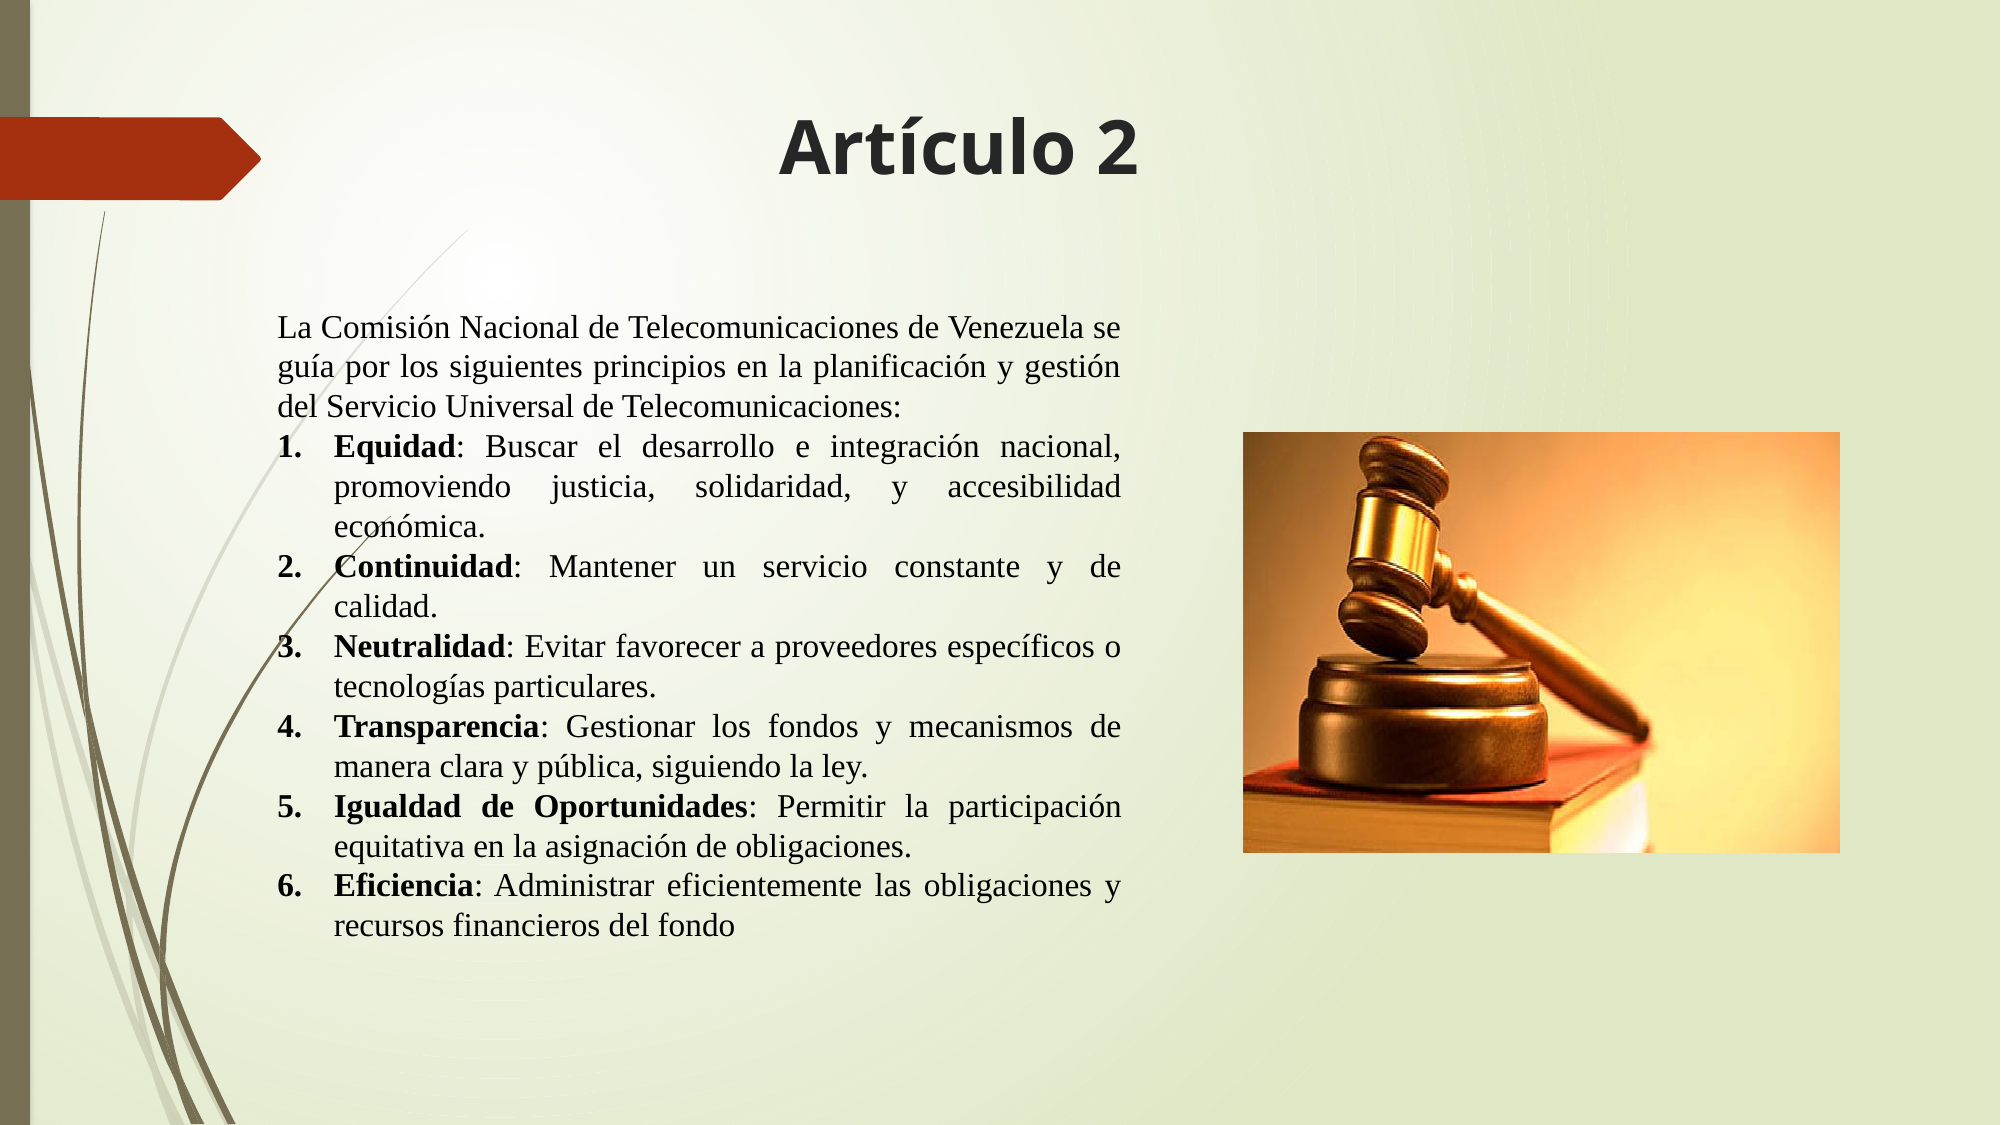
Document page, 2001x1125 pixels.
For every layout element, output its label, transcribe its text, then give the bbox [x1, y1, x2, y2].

text_box La Comisión Nacional de Telecomunicaciones de Venezuela se guía por los siguientes principios en la planificación y gestión del Servicio Universal de Telecomunicaciones: Equidad: Buscar el desarrollo e integración nacional, promoviendo justicia, solidaridad, y accesibilidad económica. Continuidad: Mantener un servicio constante y de calidad. Neutralidad: Evitar favorecer a proveedores específicos o tecnologías particulares. Transparencia: Gestionar los fondos y mecanismos de manera clara y pública, siguiendo la ley. Igualdad de Oportunidades: Permitir la participación equitativa en la asignación de obligaciones. Eficiencia: Administrar eficientemente las obligaciones y recursos financieros del fondo [262, 297, 1138, 951]
title Artículo 2 [699, 92, 1220, 218]
picture [1242, 432, 1840, 854]
